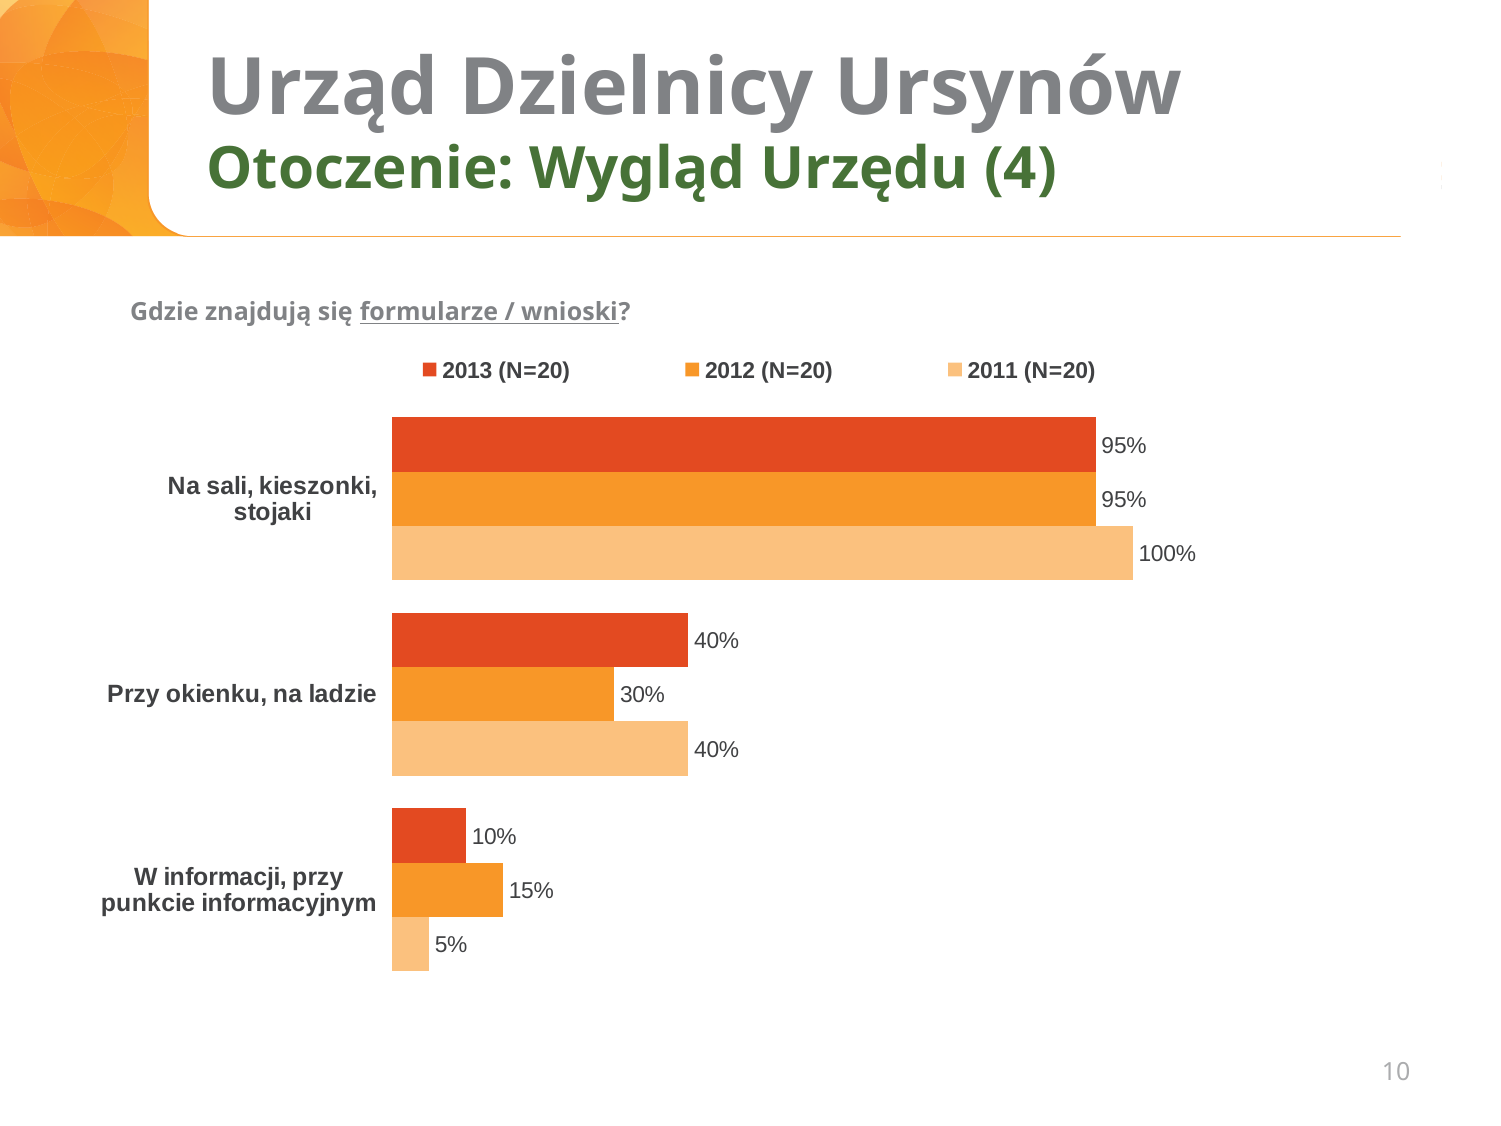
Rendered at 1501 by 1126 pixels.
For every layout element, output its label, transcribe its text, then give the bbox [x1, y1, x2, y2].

slide_number 10 [1075, 1042, 1426, 1103]
text_box Gdzie znajdują się formularze / wnioski? [100, 288, 678, 339]
title Urząd Dzielnicy Ursynów Otoczenie: Wygląd Urzędu (4) [147, 0, 1442, 237]
picture [0, 0, 147, 237]
chart [100, 396, 1341, 989]
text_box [125, 337, 1375, 512]
